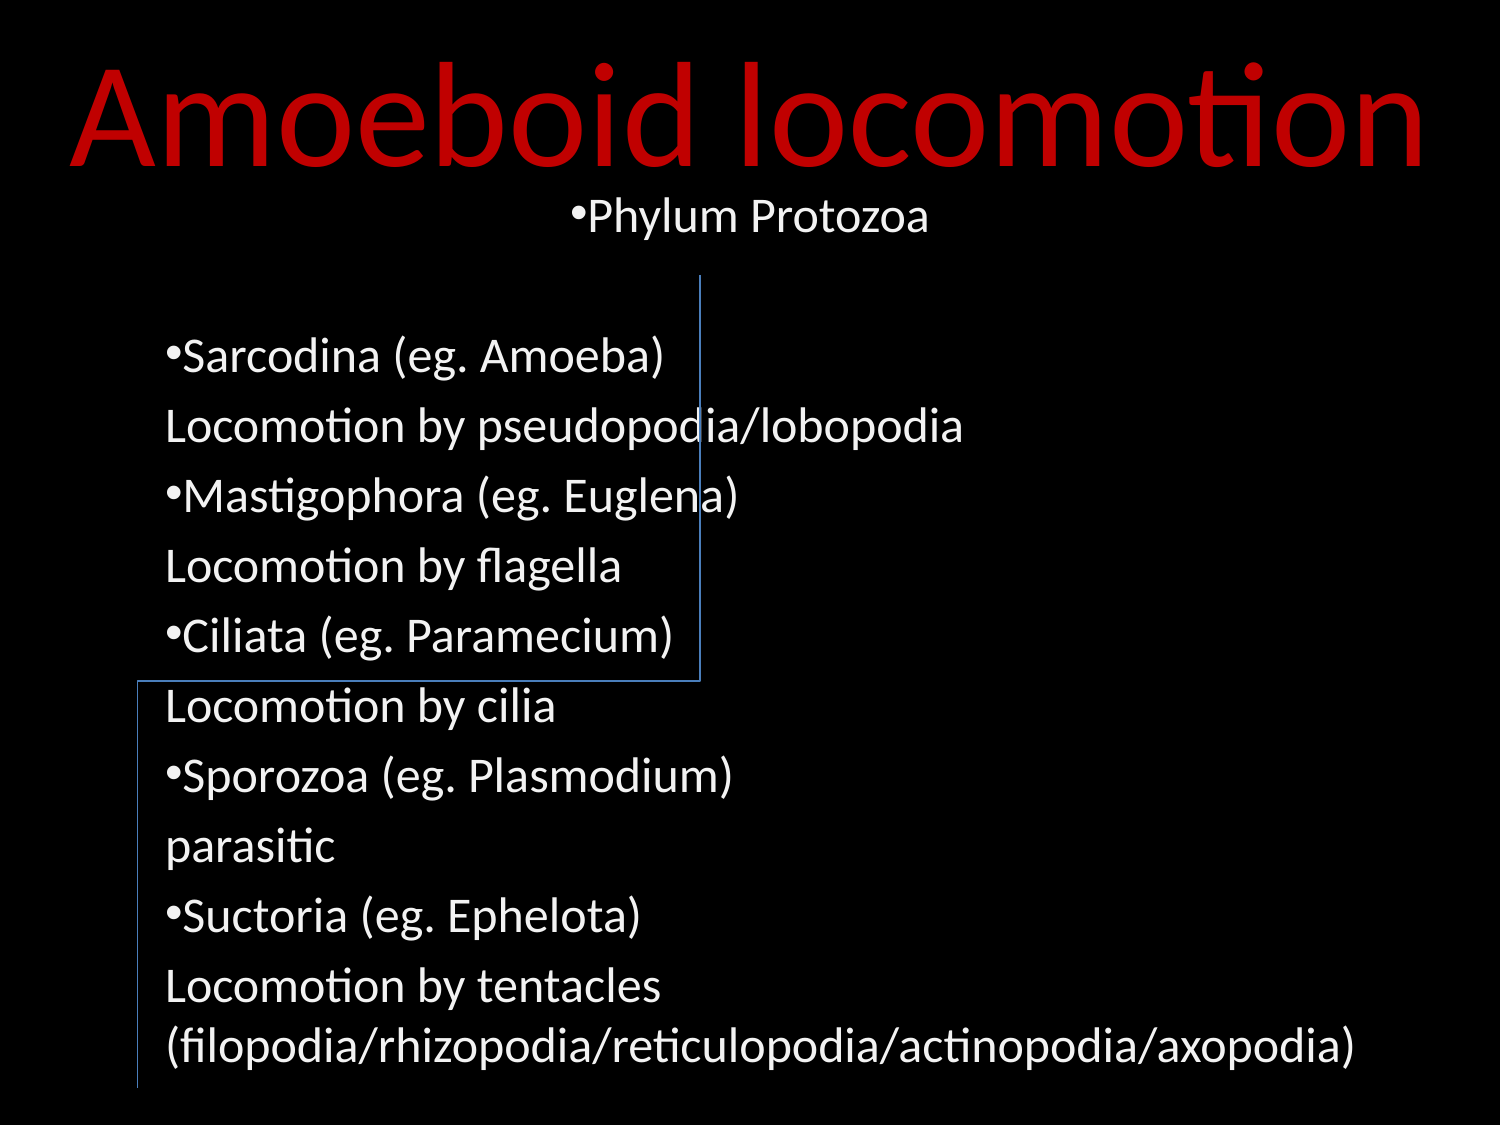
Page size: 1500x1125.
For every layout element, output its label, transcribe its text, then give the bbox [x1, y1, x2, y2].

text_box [12, 399, 826, 963]
subtitle Phylum Protozoa Sarcodina (eg. Amoeba) Locomotion by pseudopodia/lobopodia Mastigophora (eg. Euglena) Locomotion by flagella Ciliata (eg. Paramecium) Locomotion by cilia Sporozoa (eg. Plasmodium) parasitic Suctoria (eg. Ephelota) Locomotion by tentacles (filopodia/rhizopodia/reticulopodia/actinopodia/axopodia) [0, 174, 1500, 1125]
title Amoeboid locomotion [50, 0, 1450, 174]
